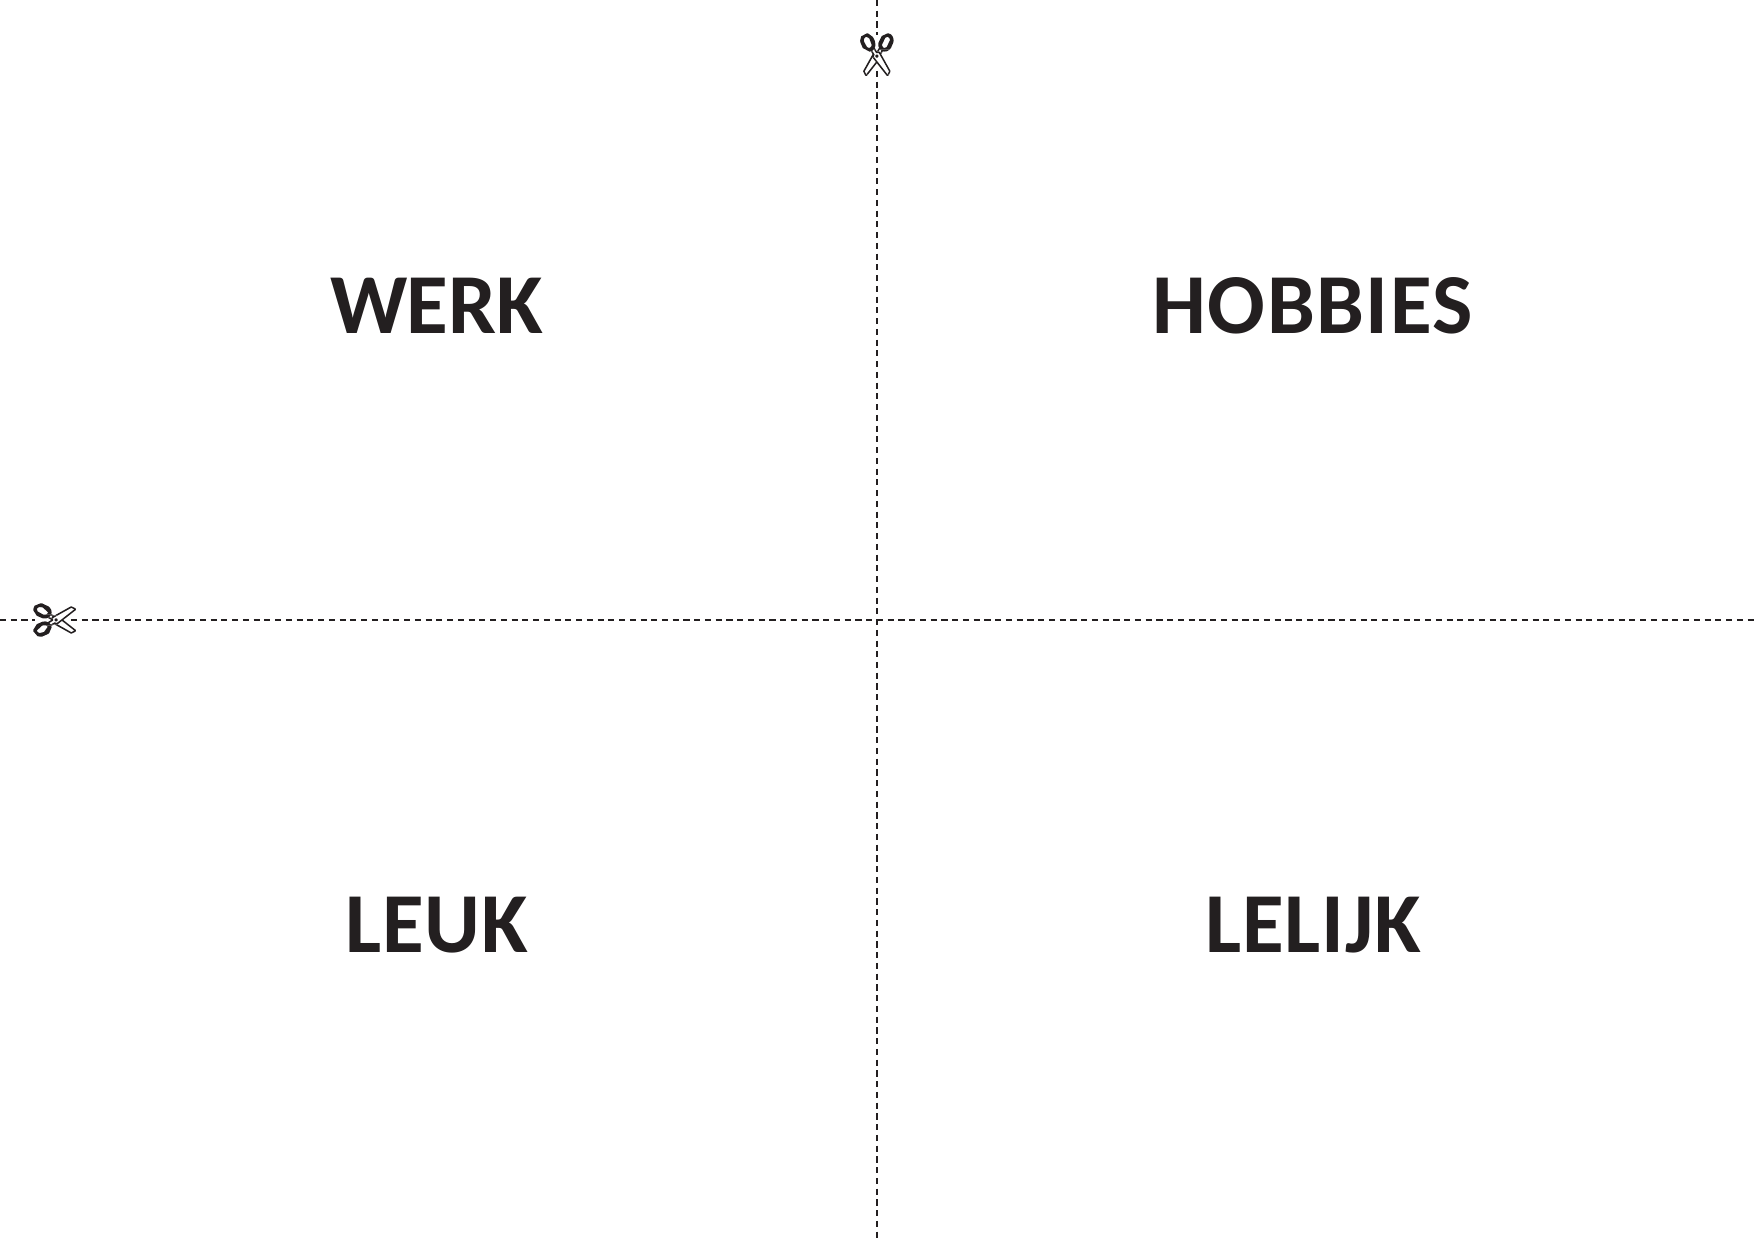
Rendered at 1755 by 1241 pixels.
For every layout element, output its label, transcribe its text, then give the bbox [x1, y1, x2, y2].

text_box LEUK [343, 865, 534, 970]
text_box LELIJK [1203, 865, 1428, 970]
text_box WERK [327, 246, 549, 351]
title HOBBIES [1044, 246, 1587, 456]
